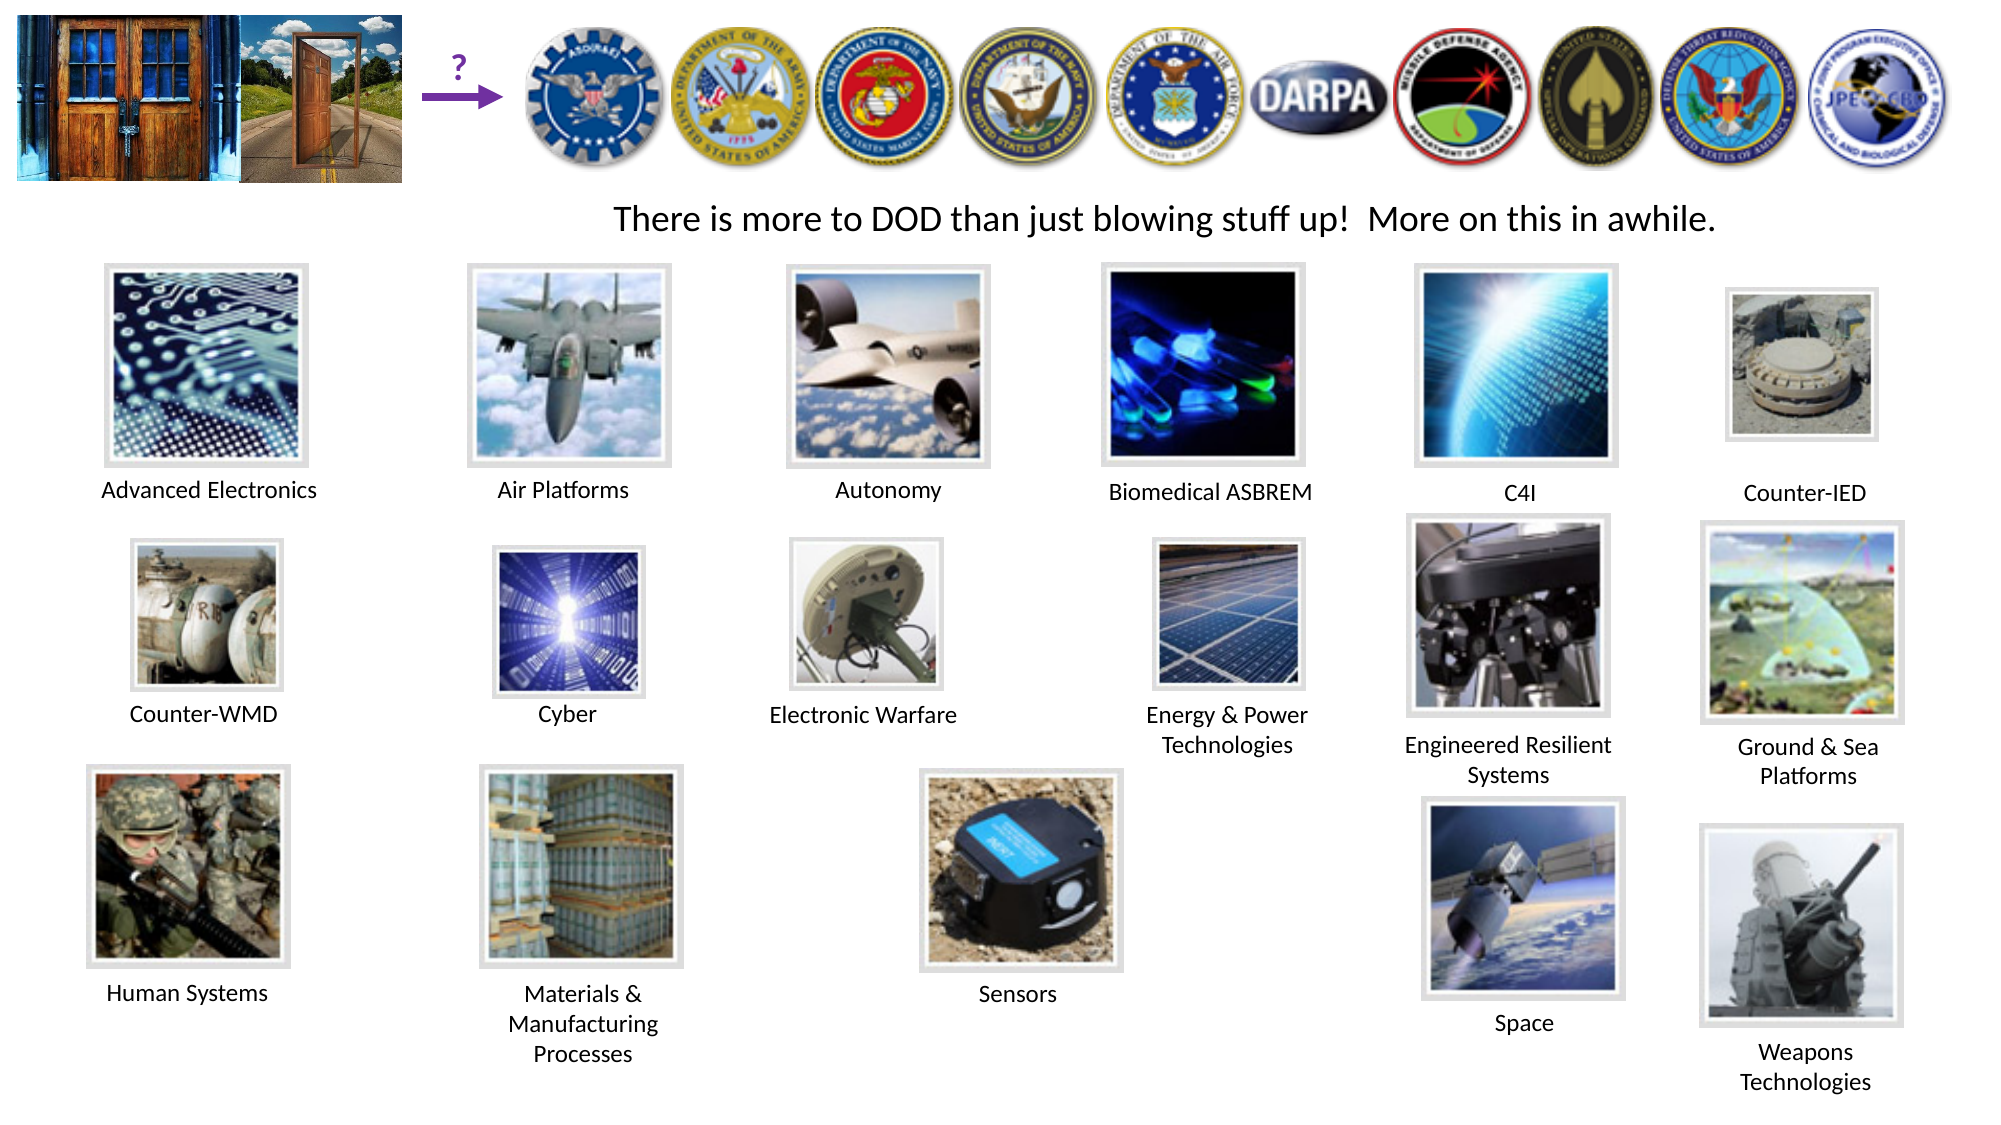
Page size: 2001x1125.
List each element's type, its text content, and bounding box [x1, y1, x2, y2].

text_box ? [435, 35, 484, 95]
picture [17, 15, 402, 183]
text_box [63, 262, 1933, 1104]
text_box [525, 26, 1952, 174]
text_box There is more to DOD than just blowing stuff up! More on this in awhile. [401, 186, 1930, 247]
